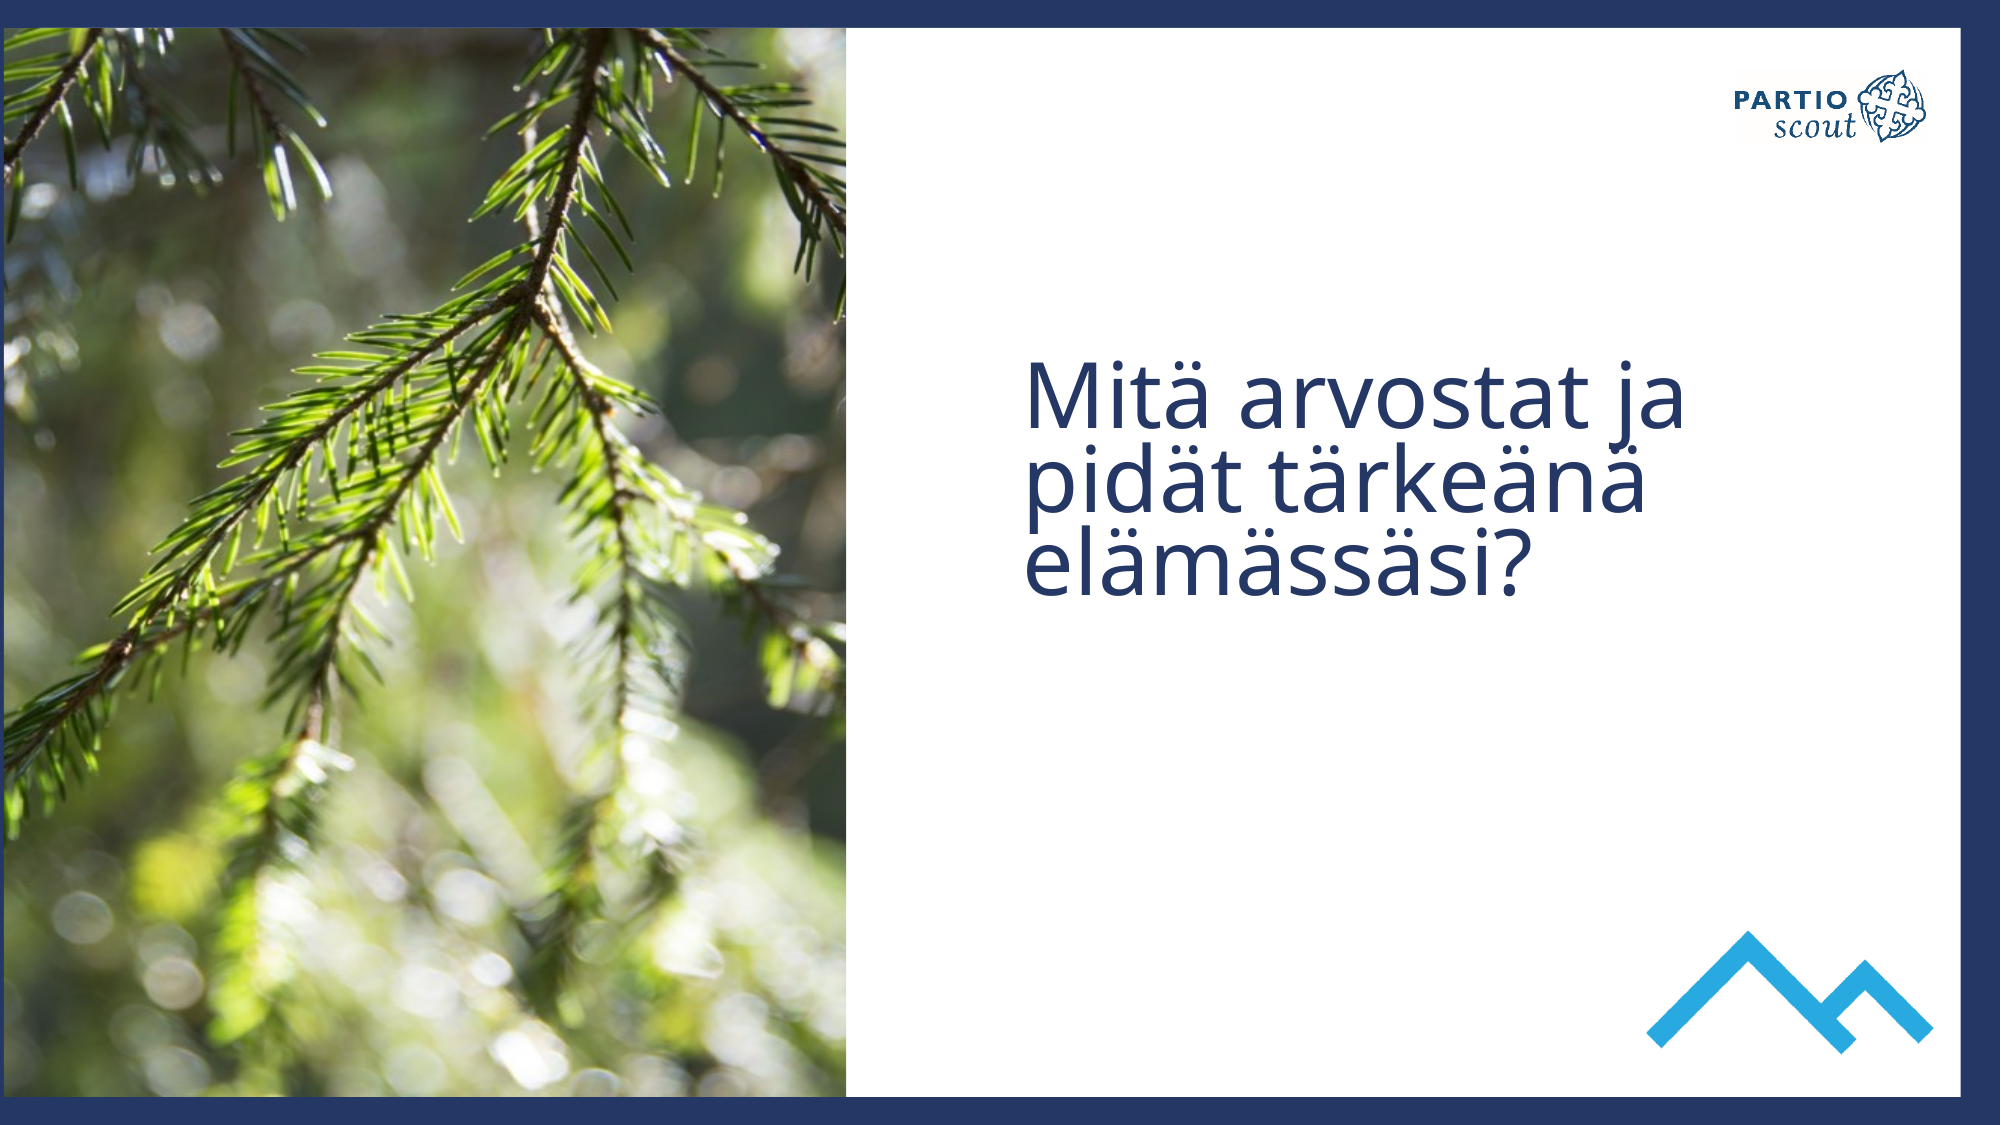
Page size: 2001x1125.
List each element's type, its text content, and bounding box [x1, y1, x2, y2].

picture [1735, 69, 1926, 143]
title Mitä arvostat ja pidät tärkeänä elämässäsi? [1007, 90, 1851, 622]
picture [3, 27, 847, 1097]
picture [1630, 916, 1954, 1064]
